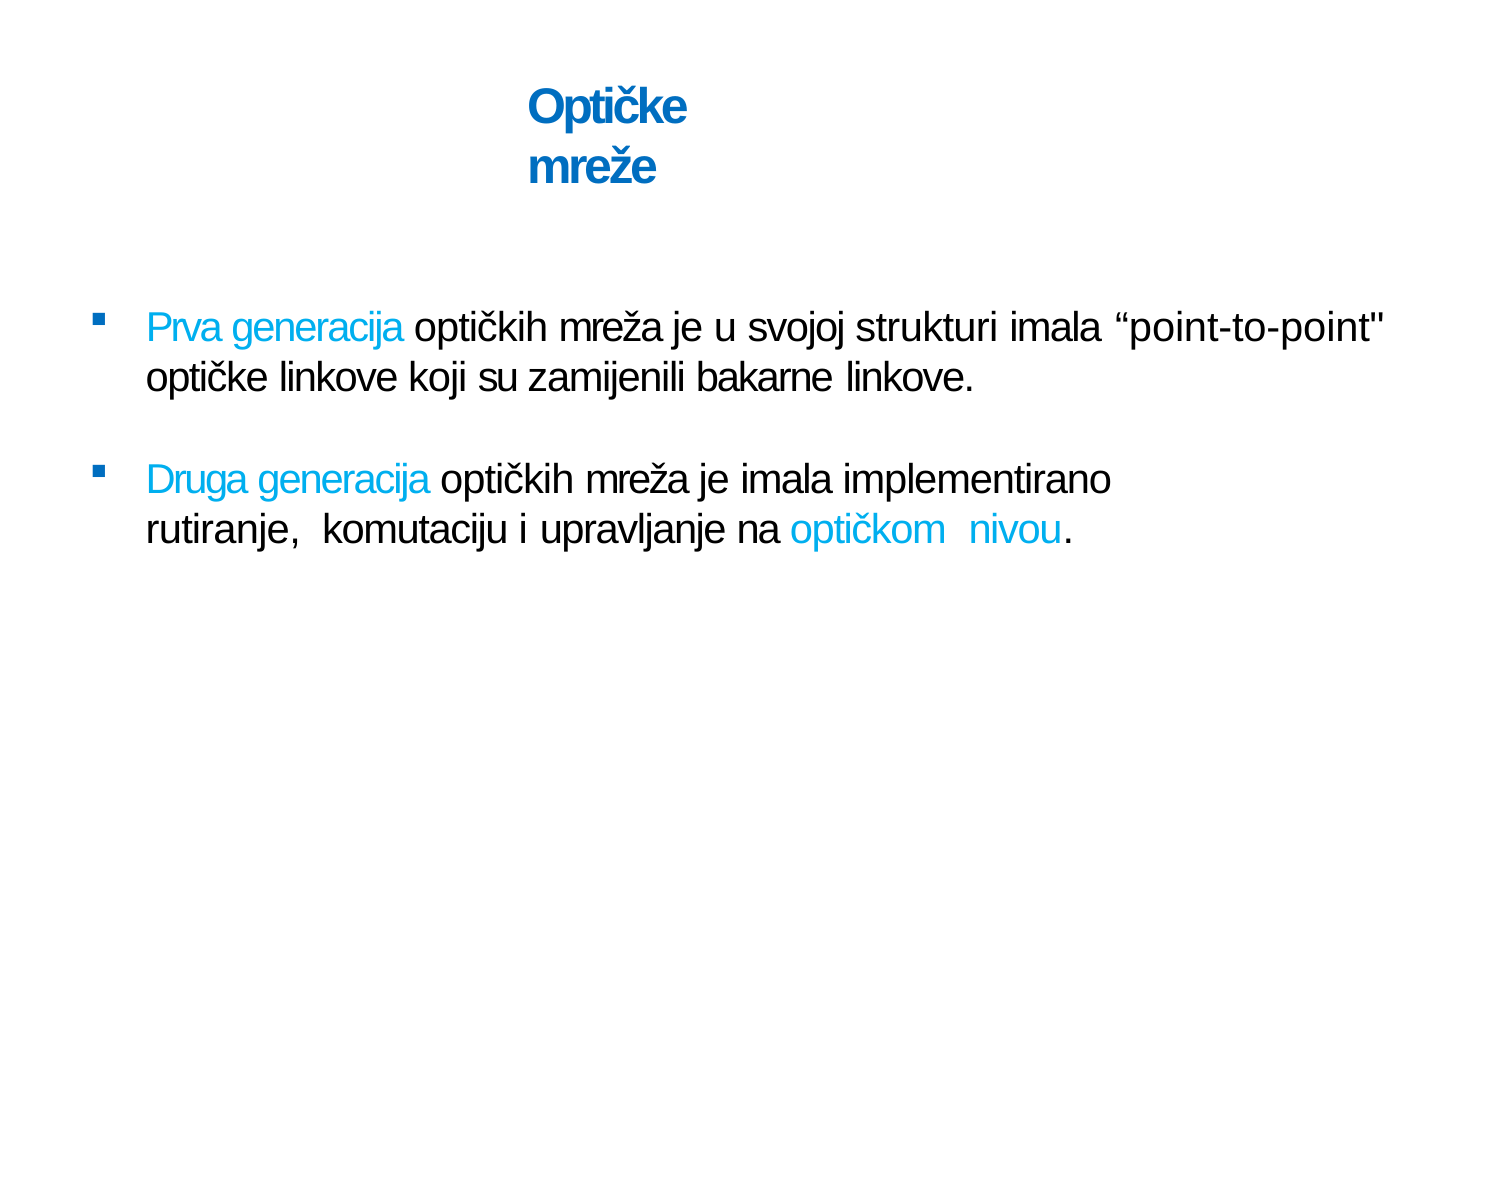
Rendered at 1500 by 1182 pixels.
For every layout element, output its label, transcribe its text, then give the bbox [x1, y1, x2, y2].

title Optičke mreže [525, 71, 827, 272]
text_box Prva generacija optičkih mreža je u svojoj strukturi imala “point-to-point" optičke linkove koji su zamijenili bakarne linkove. Druga generacija optičkih mreža je imala implementirano rutiranje, komutaciju i upravljanje na optičkom nivou. [87, 297, 1401, 552]
